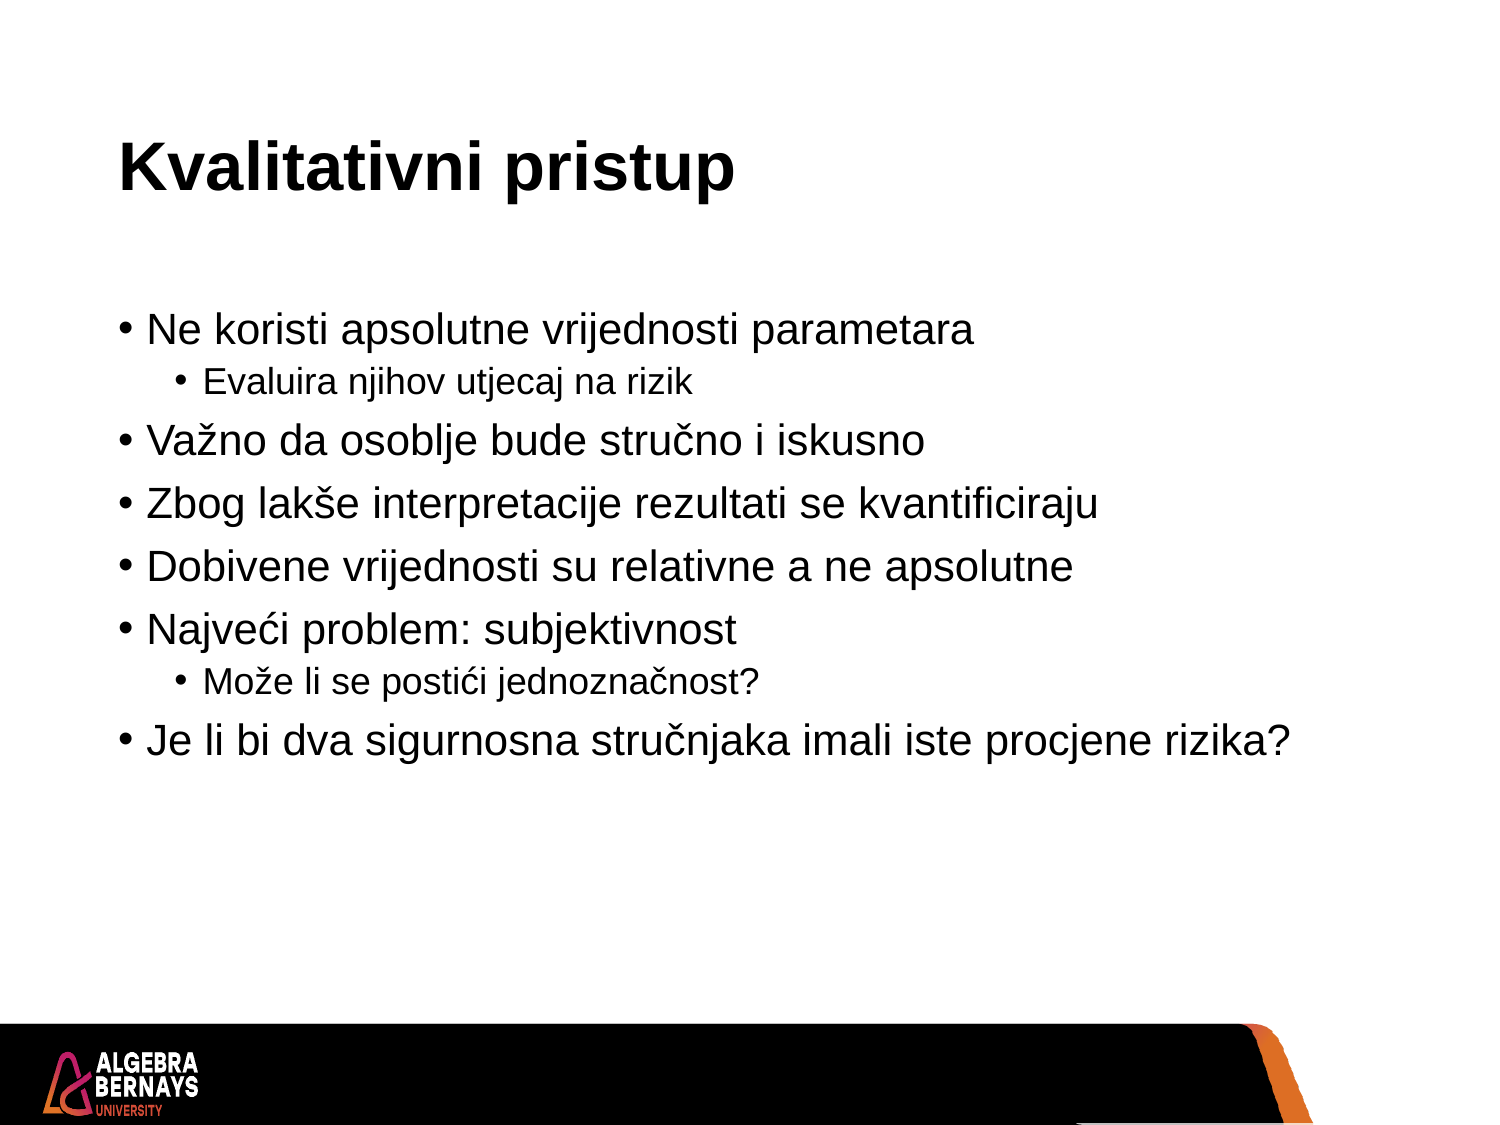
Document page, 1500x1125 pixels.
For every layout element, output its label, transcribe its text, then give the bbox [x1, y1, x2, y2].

list Ne koristi apsolutne vrijednosti parametara Evaluira njihov utjecaj na rizik Važno da osoblje bude stručno i iskusno Zbog lakše interpretacije rezultati se kvantificiraju Dobivene vrijednosti su relativne a ne apsolutne Najveći problem: subjektivnost Može li se postići jednoznačnost? Je li bi dva sigurnosna stručnjaka imali iste procjene rizika? [103, 299, 1397, 1014]
title Kvalitativni pristup [103, 59, 1397, 278]
picture [0, 1023, 1468, 1125]
